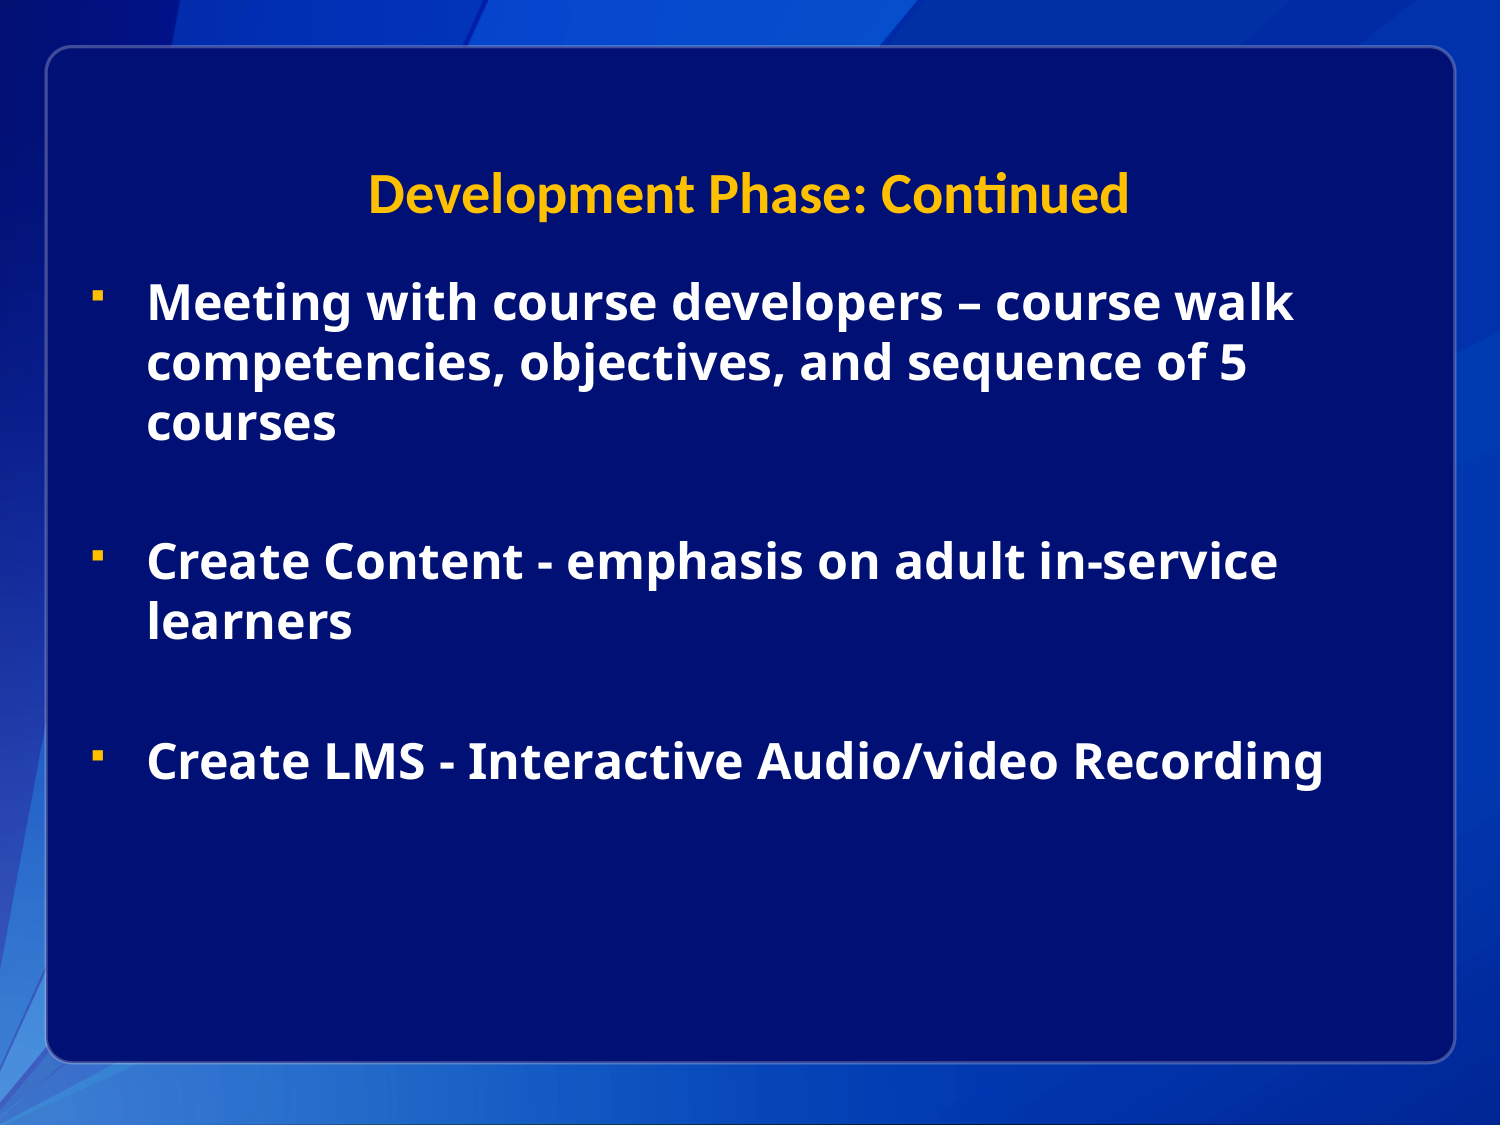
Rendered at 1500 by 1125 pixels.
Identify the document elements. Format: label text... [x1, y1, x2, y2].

list Meeting with course developers – course walk competencies, objectives, and sequence of 5 courses Create Content - emphasis on adult in-service learners Create LMS - Interactive Audio/video Recording [75, 262, 1425, 950]
picture [0, 0, 1500, 1125]
title Development Phase: Continued [75, 45, 1425, 233]
